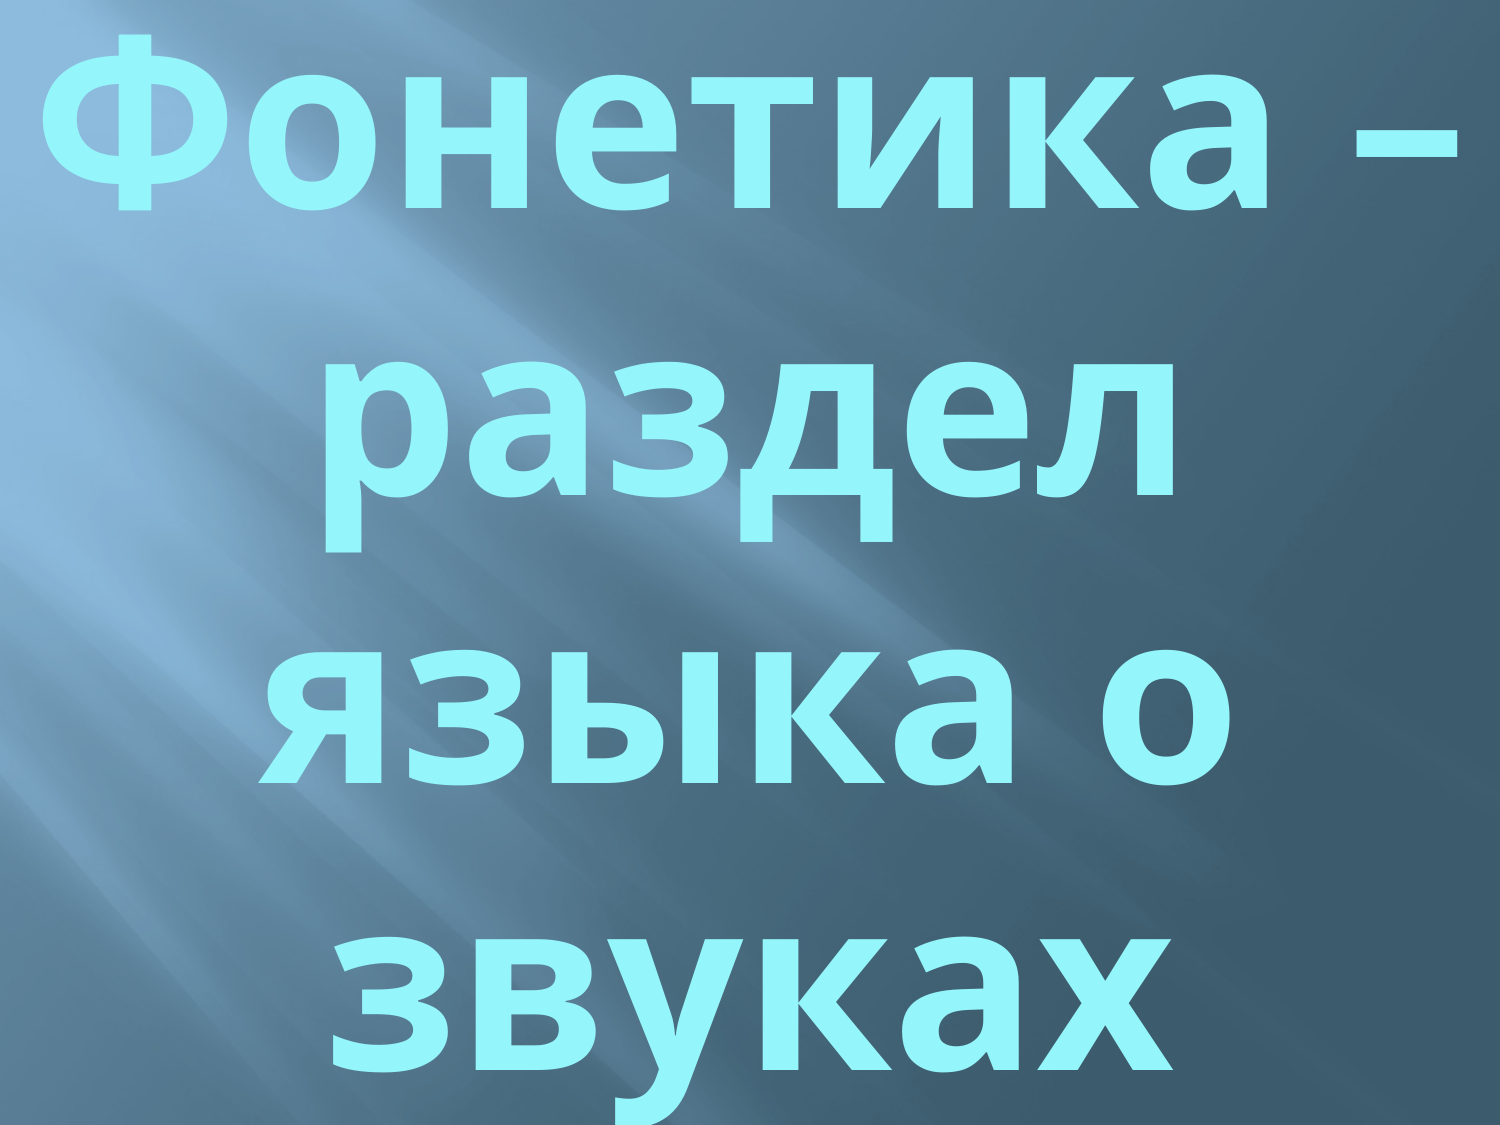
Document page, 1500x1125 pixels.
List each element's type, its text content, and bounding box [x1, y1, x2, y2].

title Фонетика – раздел языка о звуках [0, 0, 1500, 1088]
